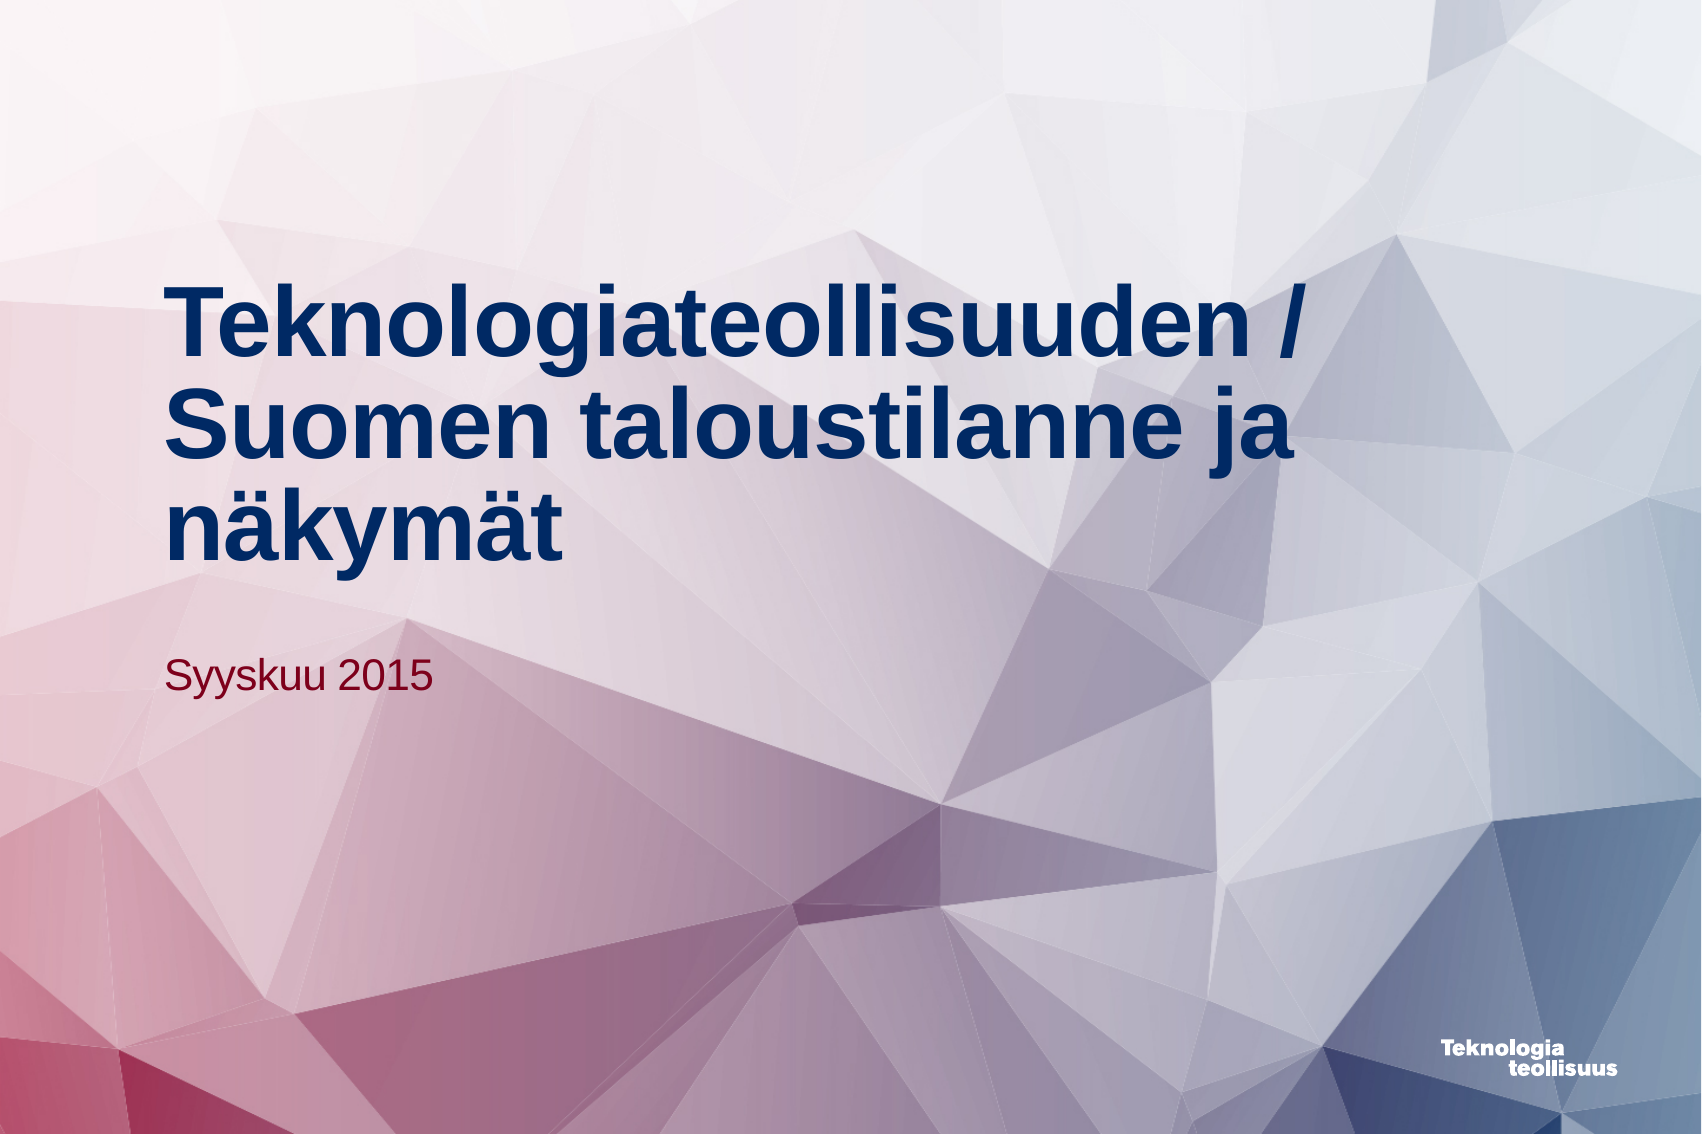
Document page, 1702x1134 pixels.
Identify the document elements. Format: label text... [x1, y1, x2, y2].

subtitle Syyskuu 2015 [157, 640, 914, 872]
title Teknologiateollisuuden / Suomen taloustilanne ja näkymät [157, 262, 1351, 588]
picture [0, 0, 1702, 1134]
